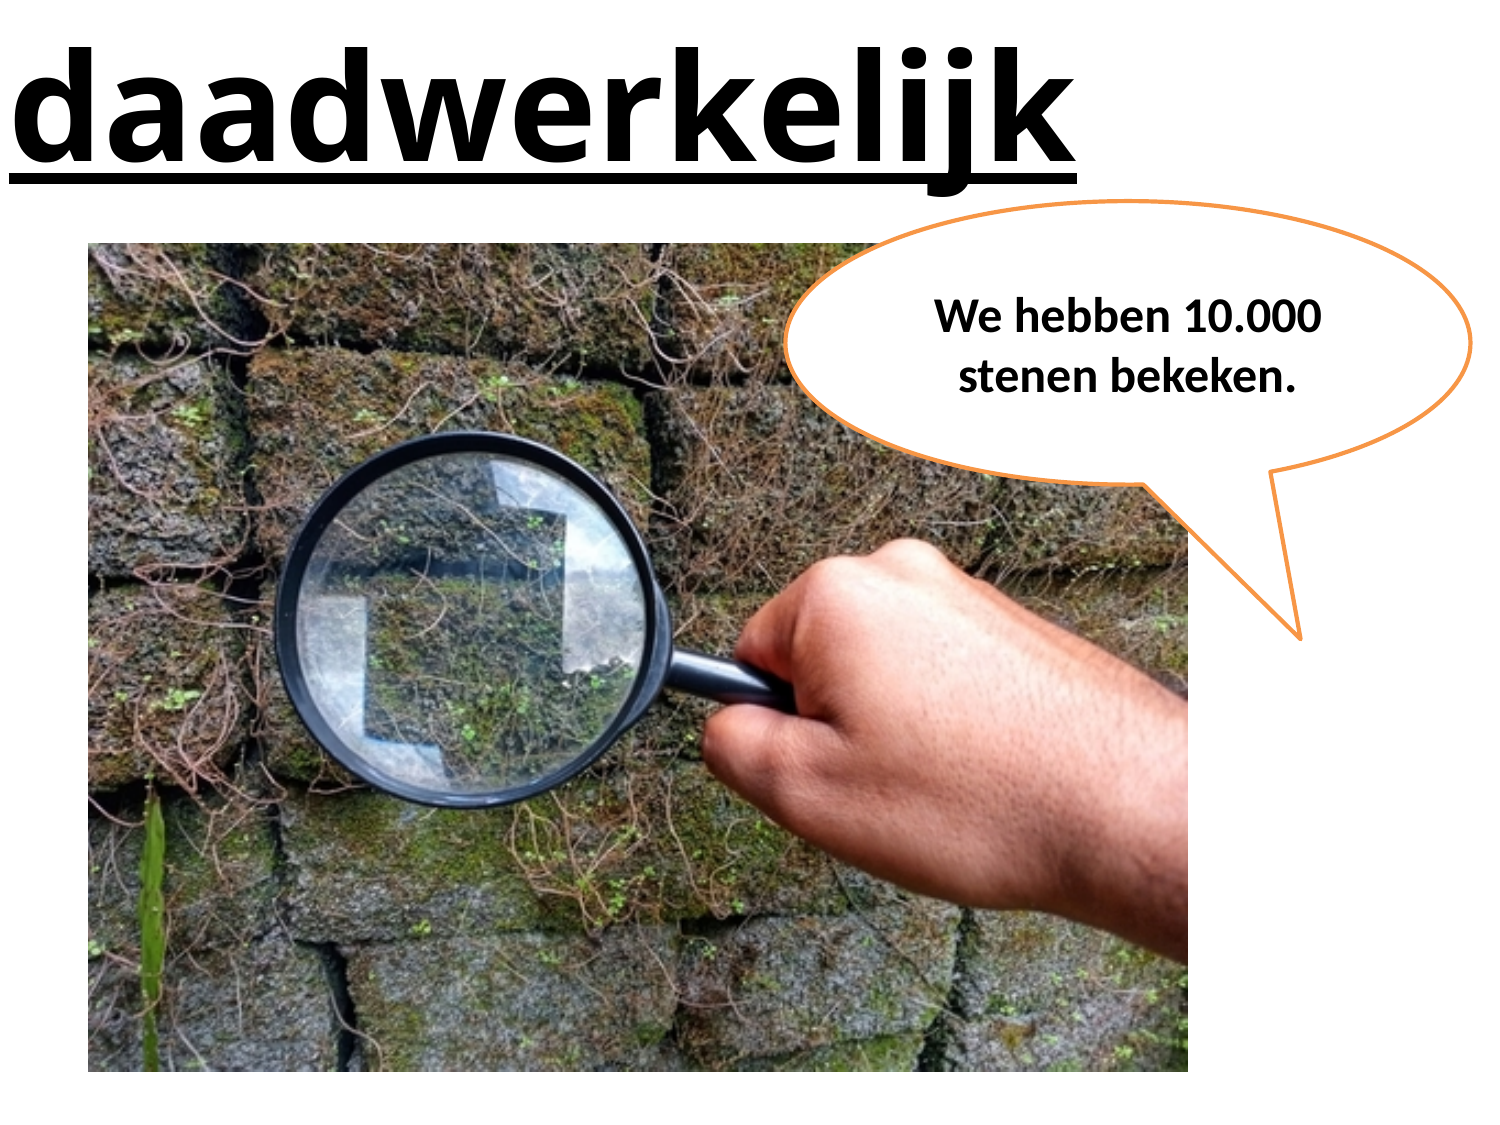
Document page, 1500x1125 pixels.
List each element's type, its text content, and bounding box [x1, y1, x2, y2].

picture [88, 243, 1188, 1072]
text_box We hebben 10.000 stenen bekeken. [884, 198, 1473, 642]
text_box daadwerkelijk [0, 4, 1500, 199]
